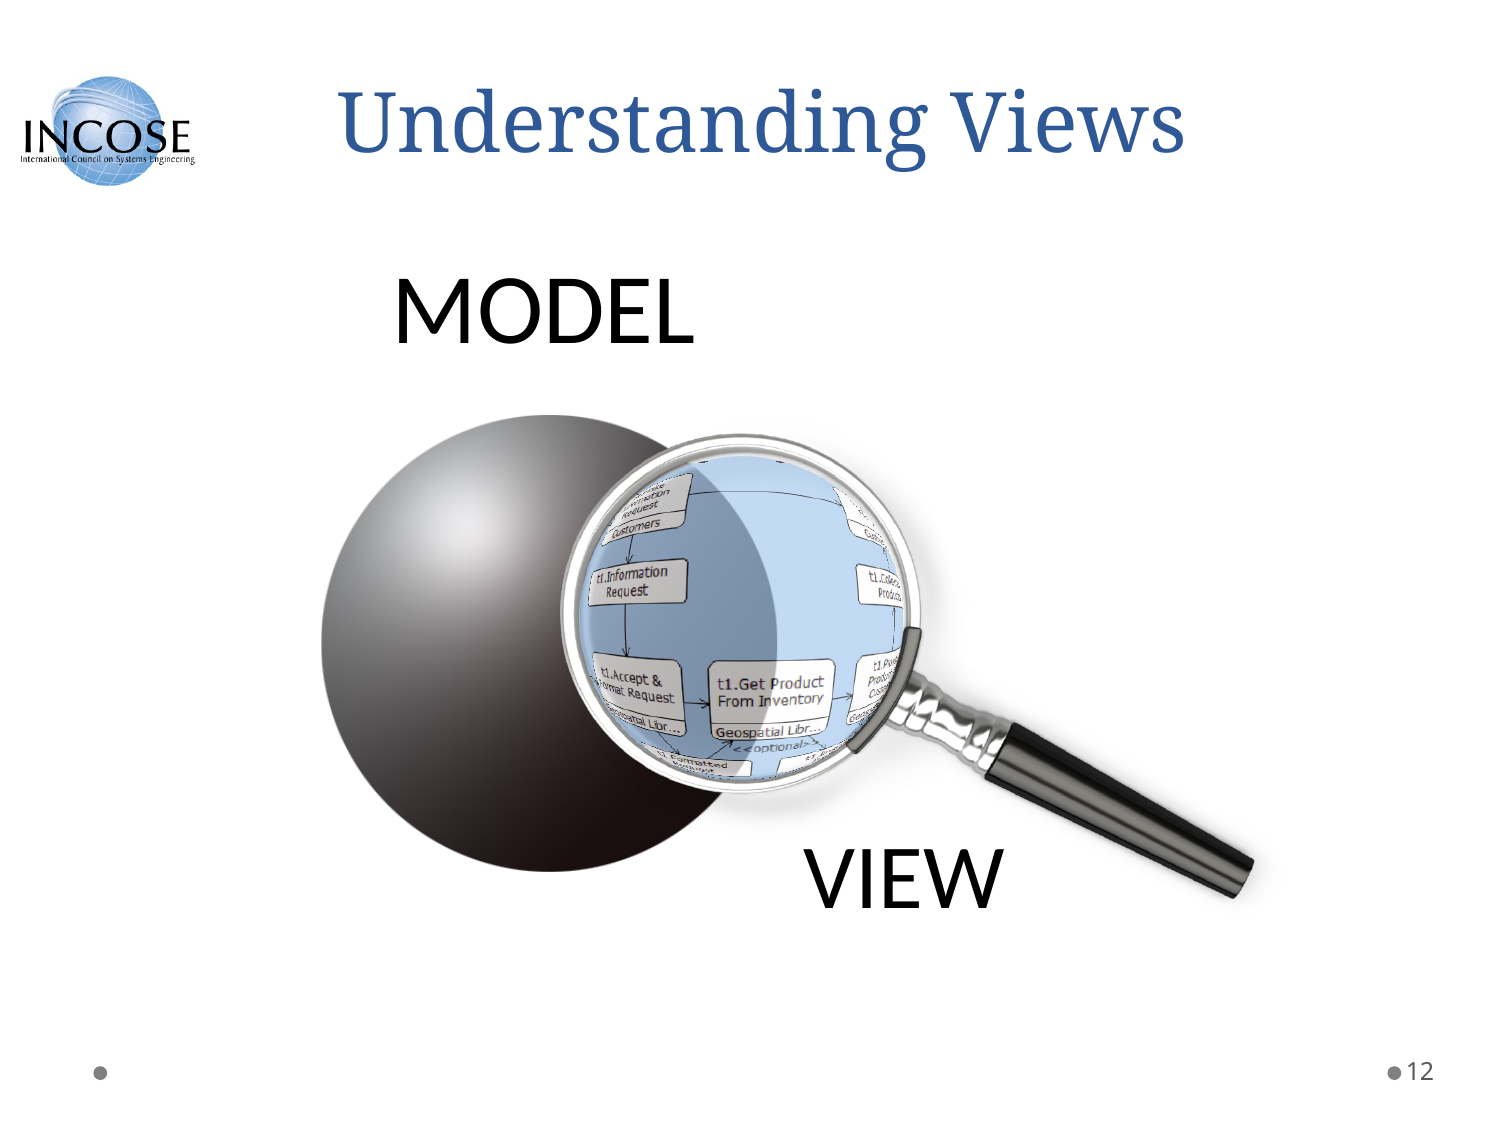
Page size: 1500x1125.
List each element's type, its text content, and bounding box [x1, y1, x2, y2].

picture [17, 74, 87, 188]
picture [274, 361, 813, 900]
title Understanding Views [87, 24, 1438, 213]
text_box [512, 376, 1293, 1011]
slide_number 12 [1401, 1042, 1494, 1103]
text_box MODEL [324, 236, 763, 360]
